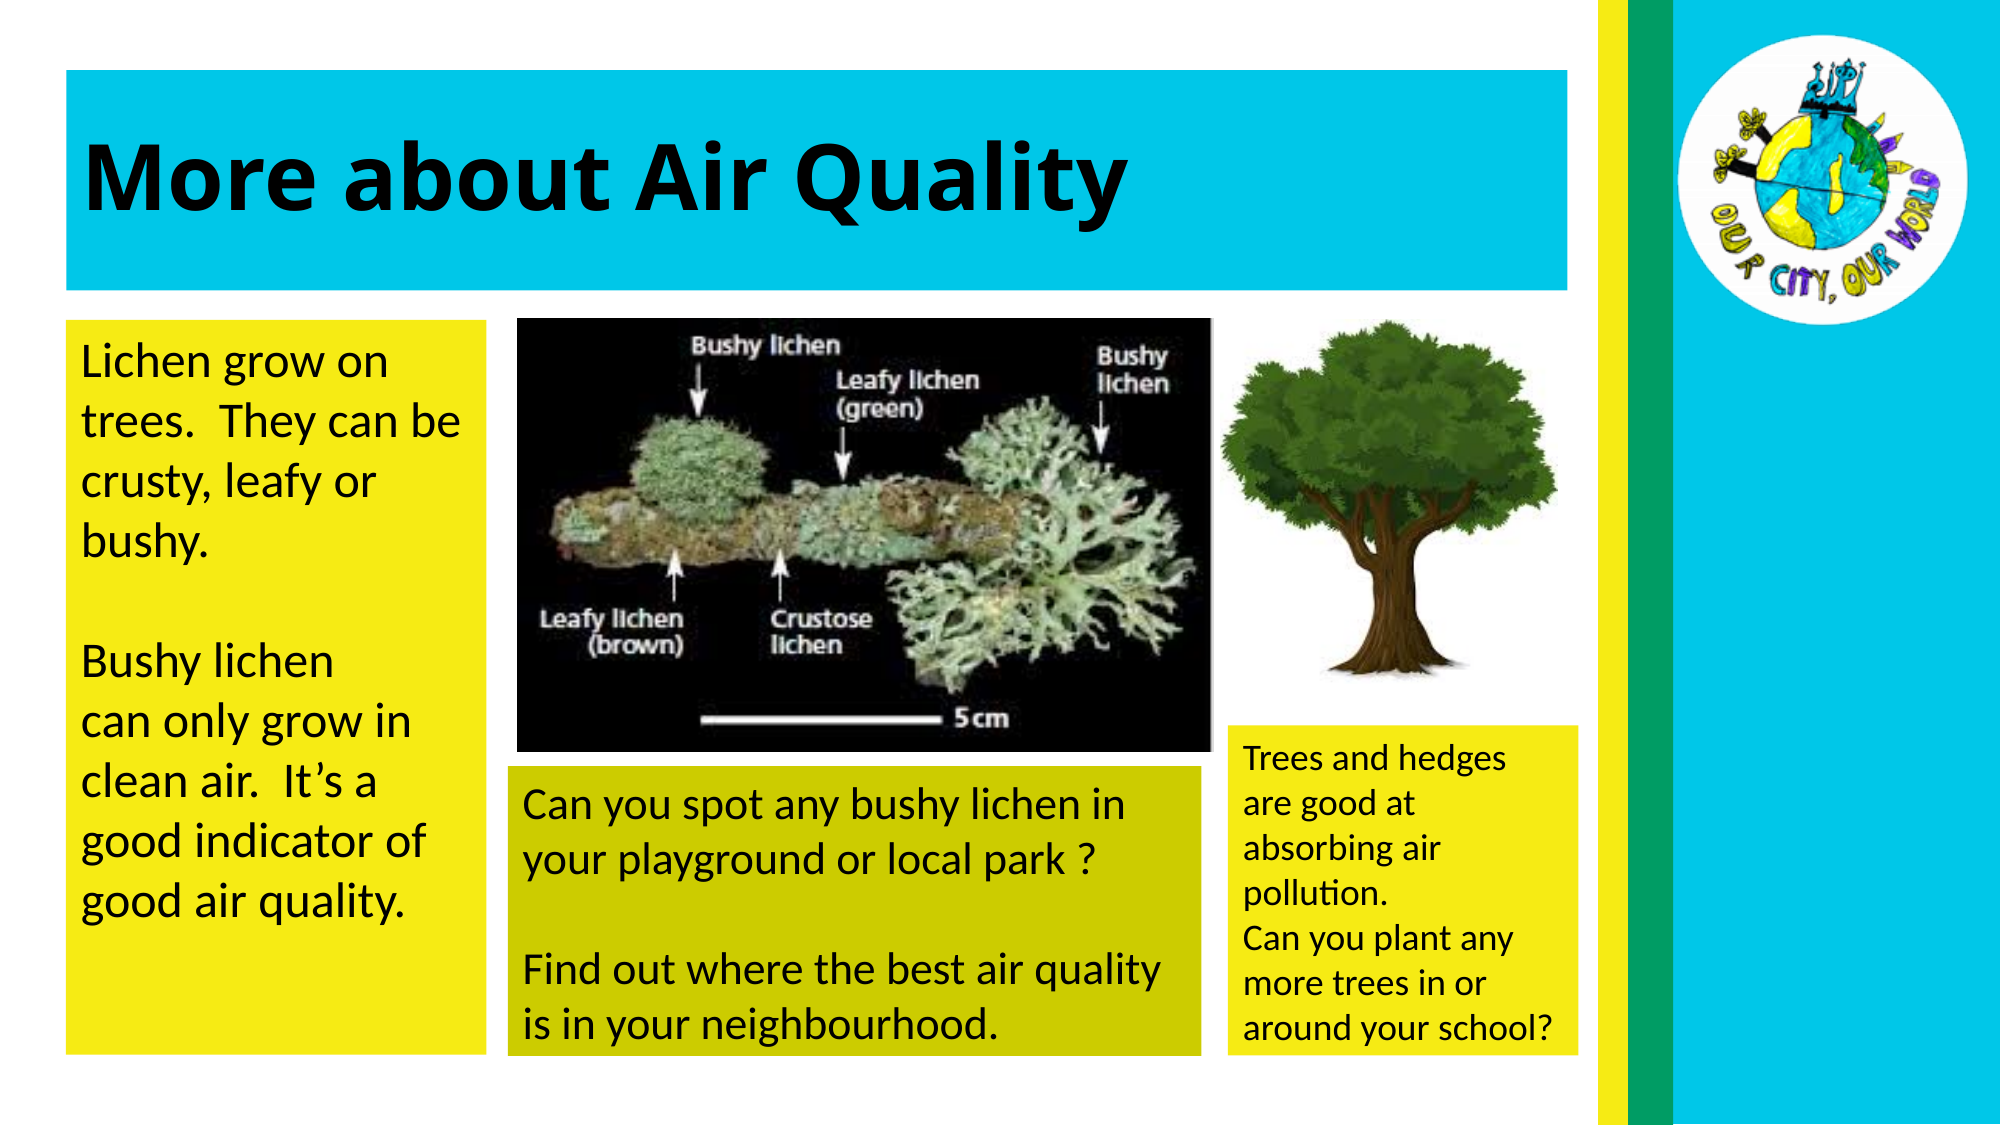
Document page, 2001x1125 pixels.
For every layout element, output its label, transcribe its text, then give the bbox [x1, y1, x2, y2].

text_box Lichen grow on trees. They can be crusty, leafy or bushy. Bushy lichen can only grow in clean air. It’s a good indicator of good air quality. [65, 319, 487, 1055]
picture [517, 318, 1214, 752]
text_box [1598, 0, 1628, 1125]
picture [1220, 319, 1558, 684]
text_box [1674, 0, 2000, 1124]
text_box Can you spot any bushy lichen in your playground or local park ? Find out where the best air quality is in your neighbourhood. [507, 766, 1202, 1056]
text_box Trees and hedges are good at absorbing air pollution. Can you plant any more trees in or around your school? [1227, 725, 1579, 1056]
text_box [1628, 0, 1674, 1125]
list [1672, 28, 1976, 332]
title More about Air Quality [66, 70, 1568, 291]
